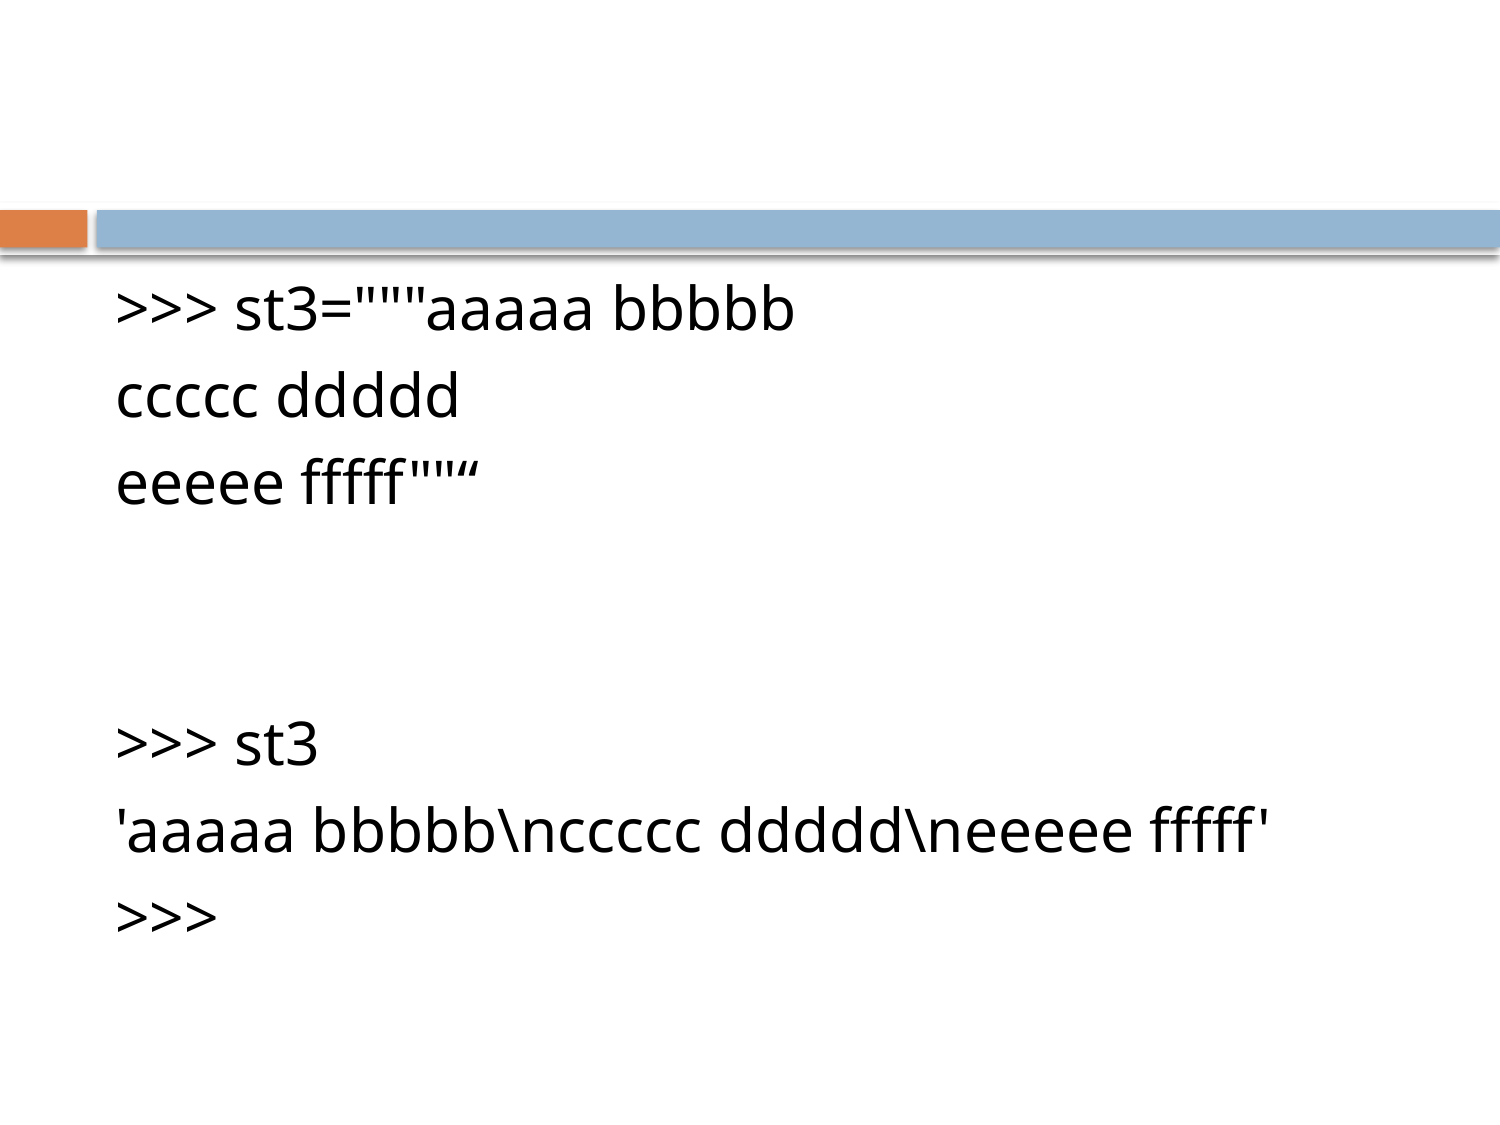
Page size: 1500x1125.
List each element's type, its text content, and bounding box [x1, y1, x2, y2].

list >>> st3="""aaaaa bbbbb ccccc ddddd eeeee fffff""“ >>> st3 'aaaaa bbbbb\nccccc ddddd\neeeee fffff' >>> [100, 262, 1438, 1000]
